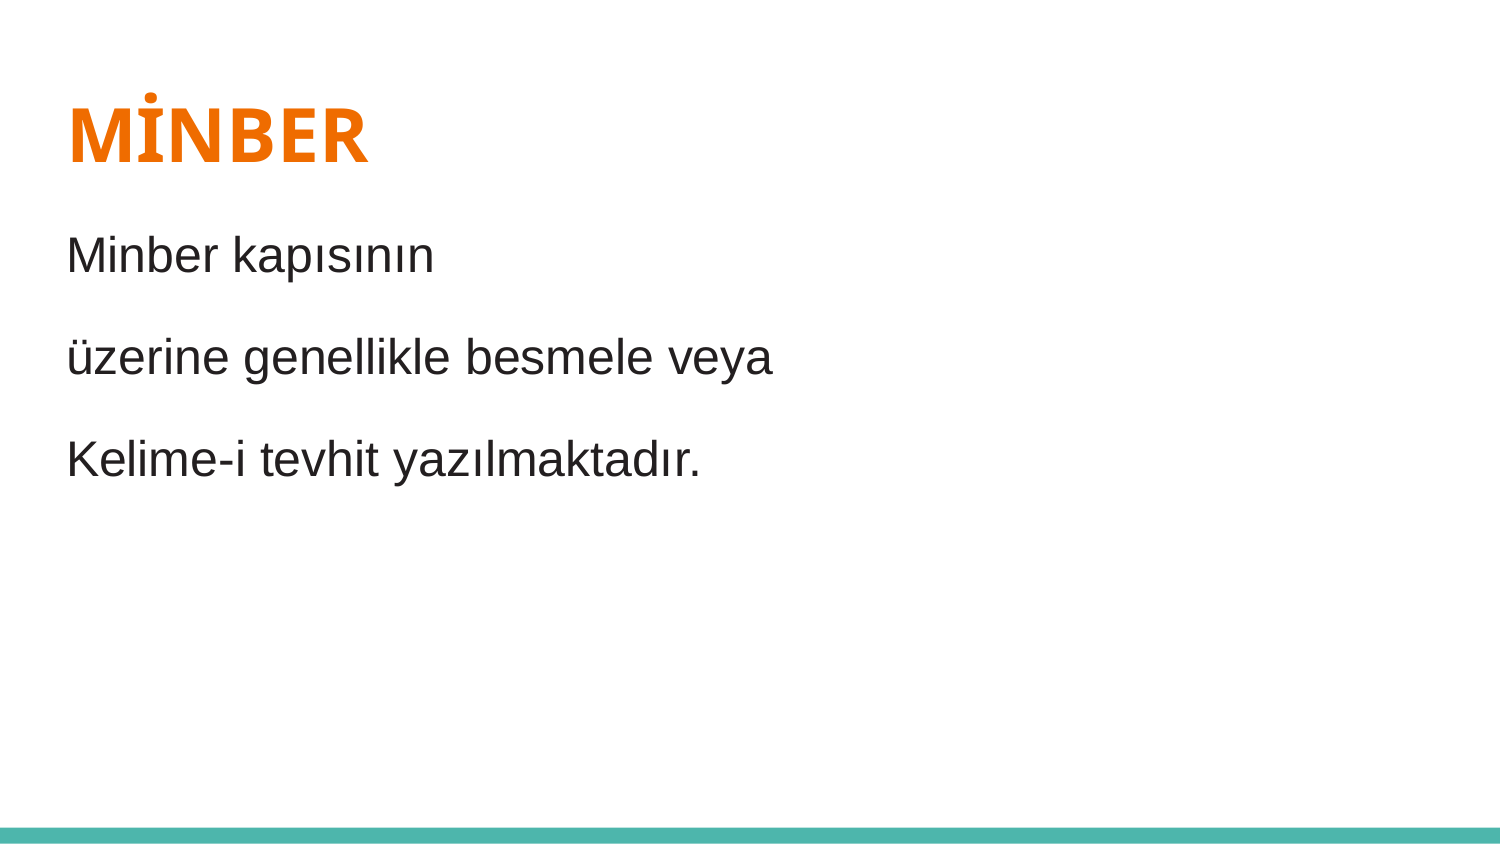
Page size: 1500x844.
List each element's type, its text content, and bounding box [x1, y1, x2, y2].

title MİNBER [51, 72, 1449, 189]
list Minber kapısının üzerine genellikle besmele veya Kelime-i tevhit yazılmaktadır. [51, 198, 1449, 740]
